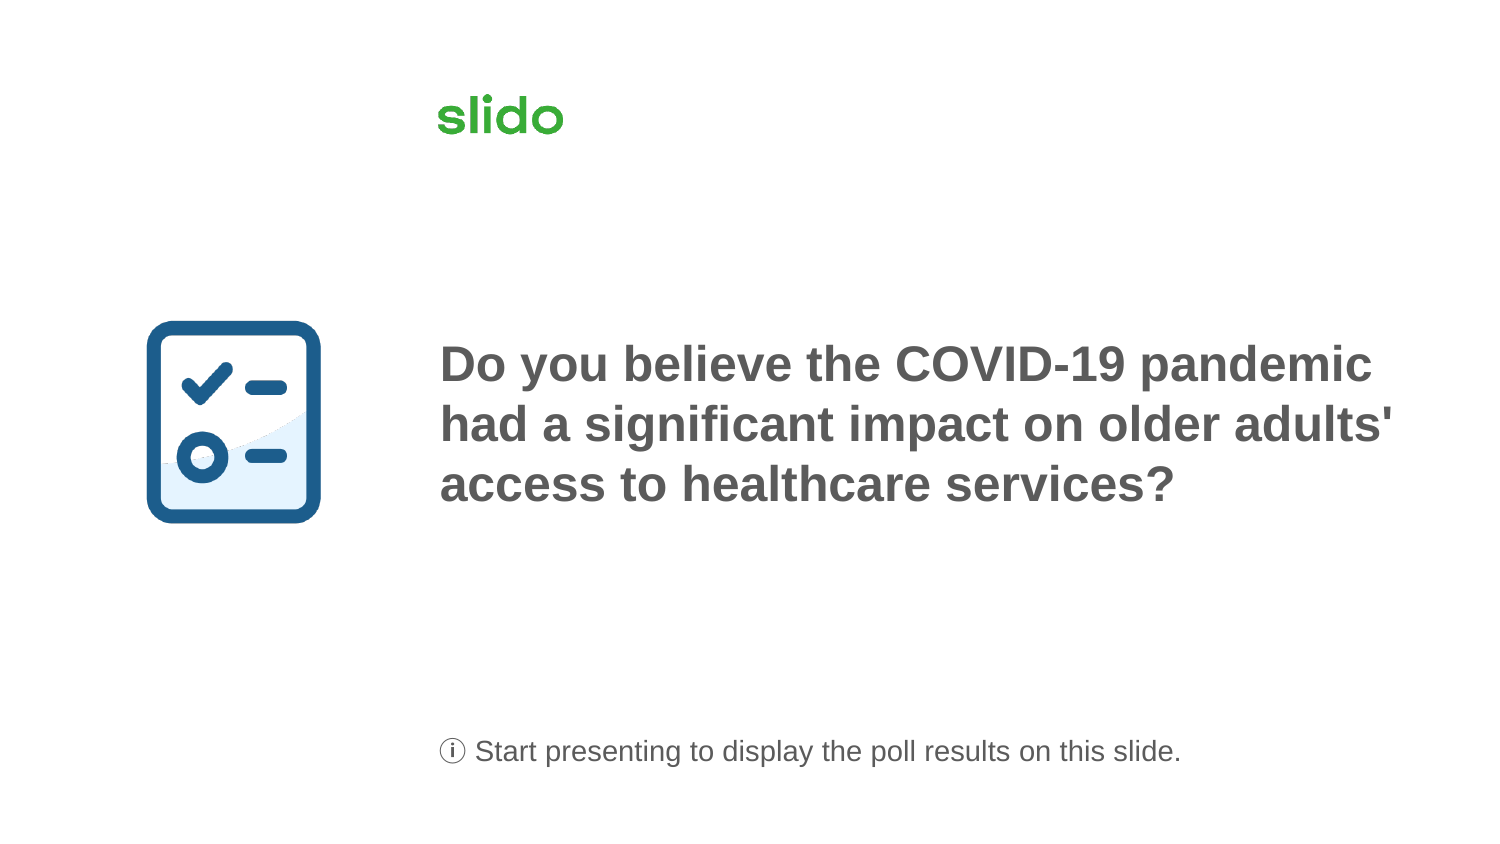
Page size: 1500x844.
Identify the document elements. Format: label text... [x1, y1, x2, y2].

text_box Do you believe the COVID-19 pandemic had a significant impact on older adults' access to healthcare services? [423, 314, 1419, 529]
text_box ⓘ Start presenting to display the poll results on this slide. [423, 717, 1460, 784]
picture [424, 83, 576, 147]
picture [83, 271, 384, 573]
